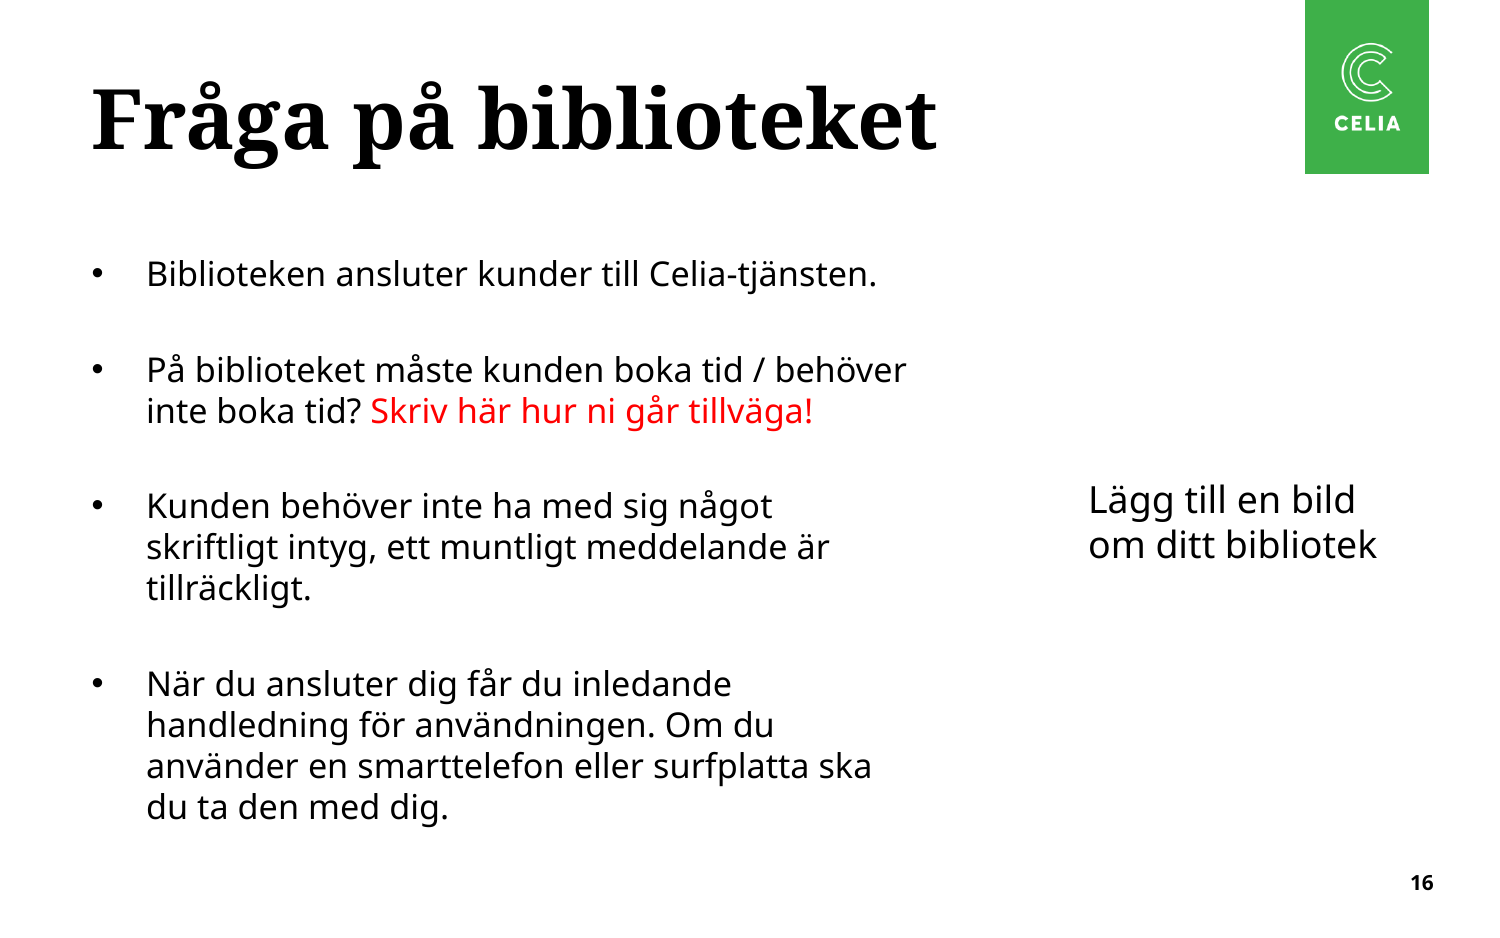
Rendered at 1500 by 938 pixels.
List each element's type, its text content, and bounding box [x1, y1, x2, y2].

list Biblioteken ansluter kunder till Celia-tjänsten. På biblioteket måste kunden boka tid / behöver inte boka tid? Skriv här hur ni går tillväga! Kunden behöver inte ha med sig något skriftligt intyg, ett muntligt meddelande är tillräckligt. När du ansluter dig får du inledande handledning för användningen. Om du använder en smarttelefon eller surfplatta ska du ta den med dig. [76, 197, 928, 863]
slide_number 16 [1098, 862, 1449, 913]
picture [1305, 0, 1429, 174]
text_box Lägg till en bild om ditt bibliotek [1073, 468, 1424, 574]
title Fråga på biblioteket [76, 59, 1235, 209]
